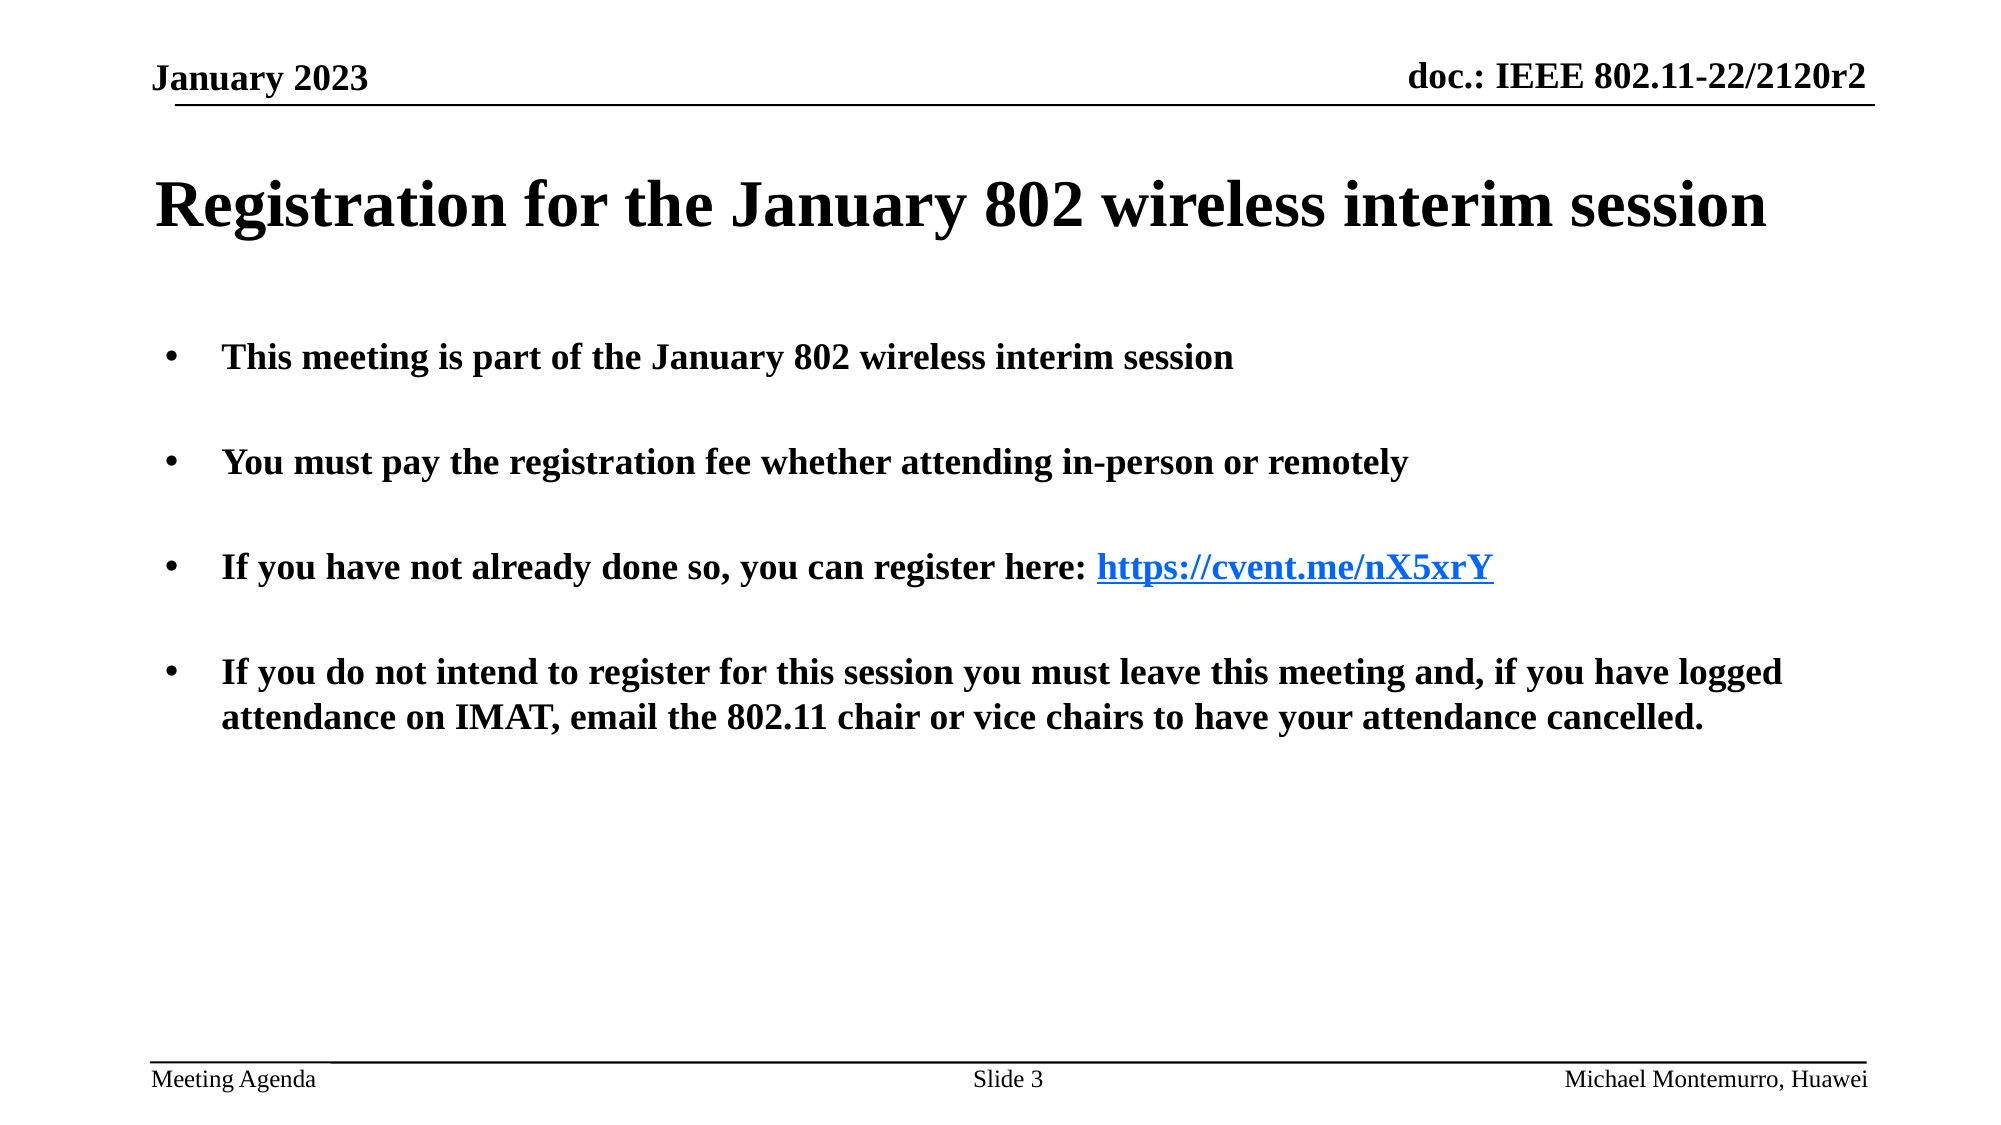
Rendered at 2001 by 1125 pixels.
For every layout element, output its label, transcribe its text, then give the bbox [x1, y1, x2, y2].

title Registration for the January 802 wireless interim session [75, 112, 1850, 288]
list This meeting is part of the January 802 wireless interim session You must pay the registration fee whether attending in-person or remotely If you have not already done so, you can register here: https://cvent.me/nX5xrY If you do not intend to register for this session you must leave this meeting and, if you have logged attendance on IMAT, email the 802.11 chair or vice chairs to have your attendance cancelled. [150, 324, 1850, 1000]
footer Michael Montemurro, Huawei [1266, 1061, 1869, 1093]
slide_number Slide 3 [964, 1061, 1053, 1093]
